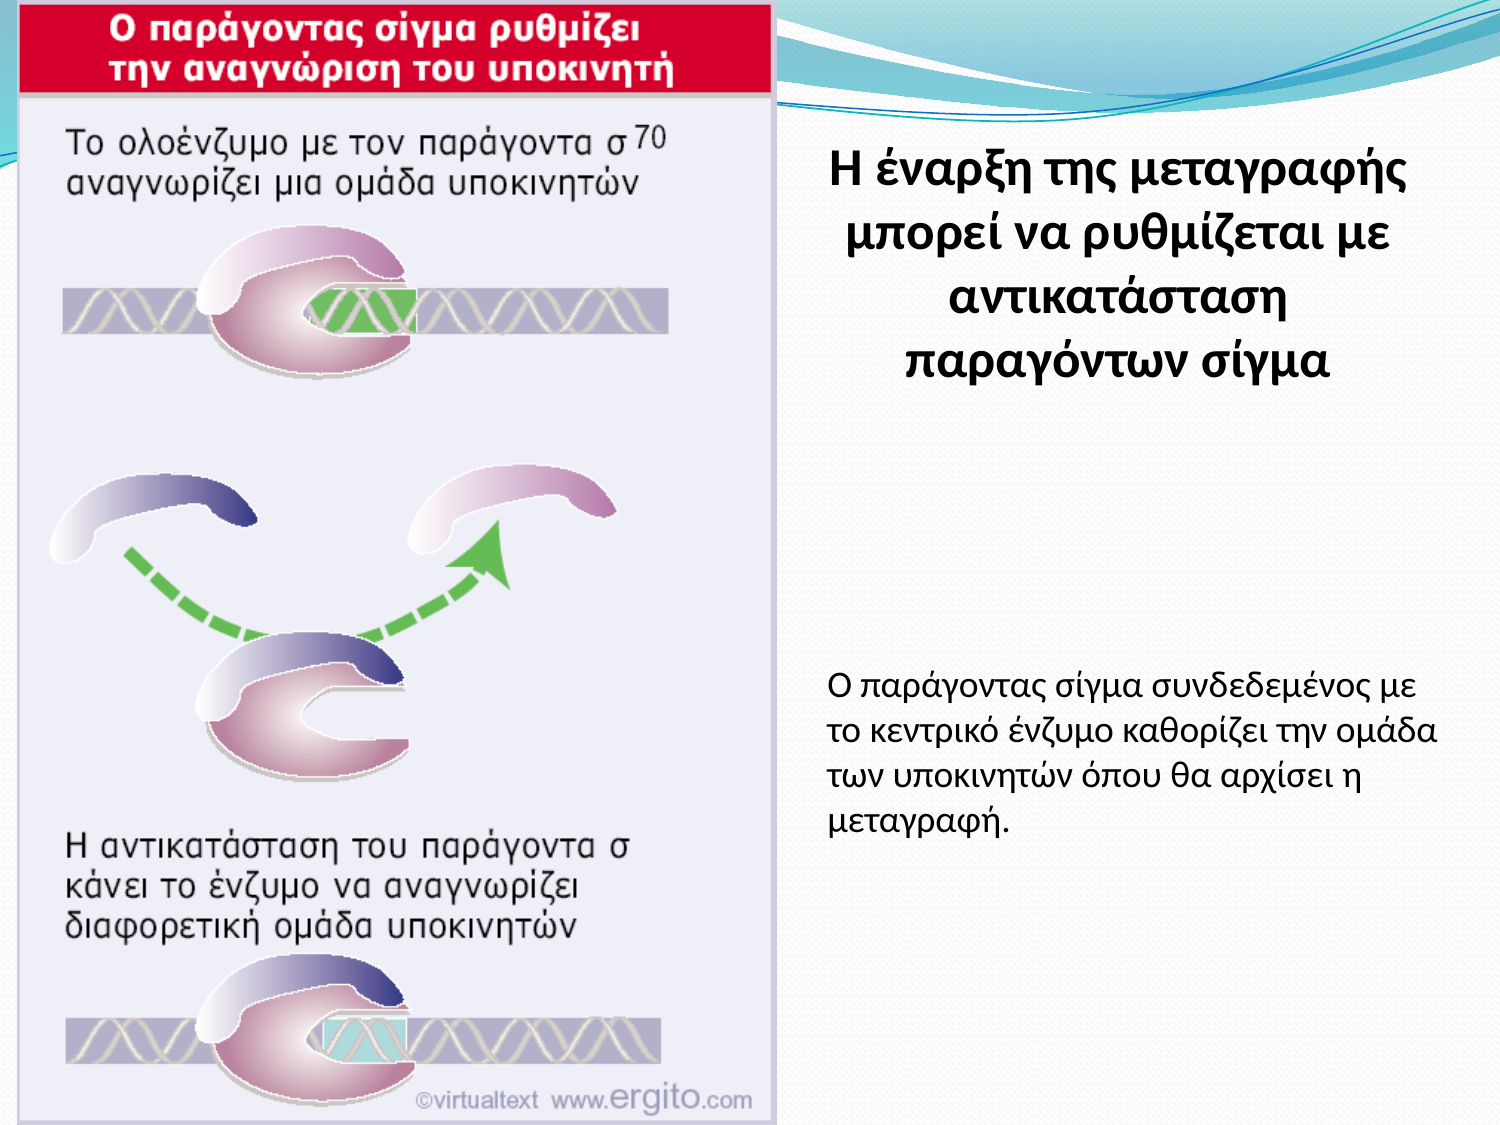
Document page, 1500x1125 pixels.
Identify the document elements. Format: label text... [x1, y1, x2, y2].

text_box Η έναρξη της μεταγραφής μπορεί να ρυθμίζεται με αντικατάσταση παραγόντων σίγμα [812, 125, 1425, 462]
text_box Ο παράγοντας σίγμα συνδεδεμένος με το κεντρικό ένζυμο καθορίζει την ομάδα των υποκινητών όπου θα αρχίσει η μεταγραφή. [812, 652, 1471, 848]
picture [17, 0, 777, 1125]
